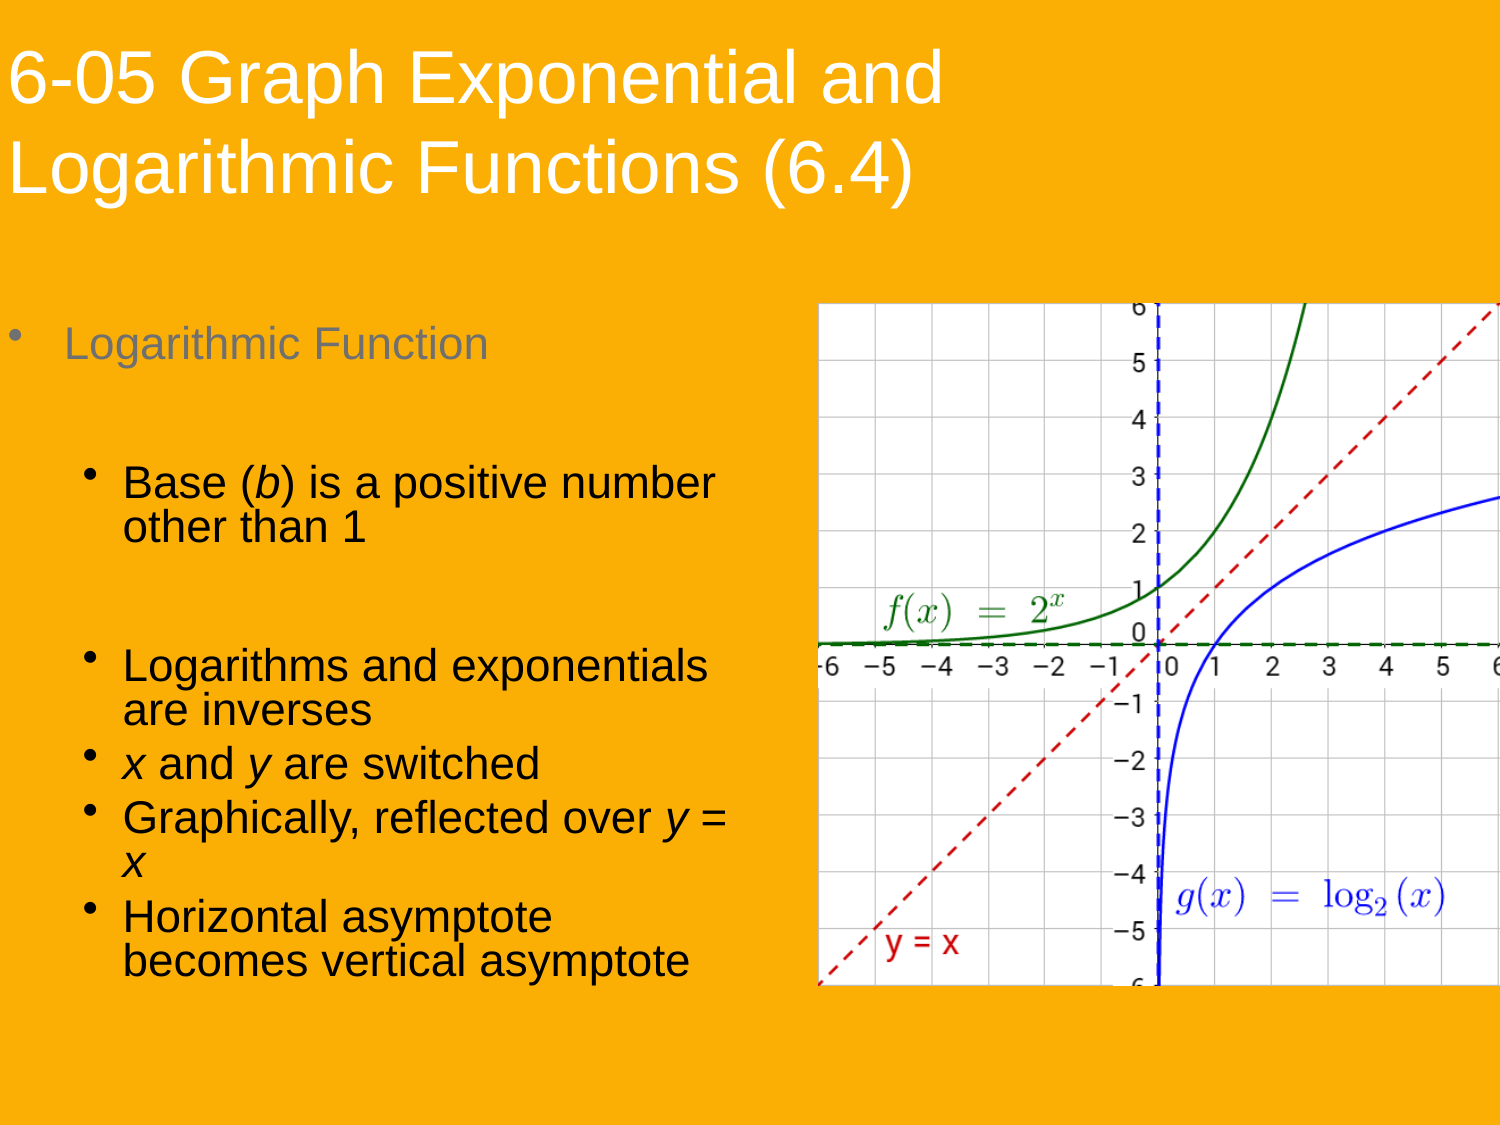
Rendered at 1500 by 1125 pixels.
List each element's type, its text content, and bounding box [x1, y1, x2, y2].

picture [818, 303, 1500, 986]
list Logarithmic Function Base (b) is a positive number other than 1 Logarithms and exponentials are inverses x and y are switched Graphically, reflected over y = x Horizontal asymptote becomes vertical asymptote [0, 316, 742, 985]
title 6-05 Graph Exponential and Logarithmic Functions (6.4) [0, 24, 1351, 213]
